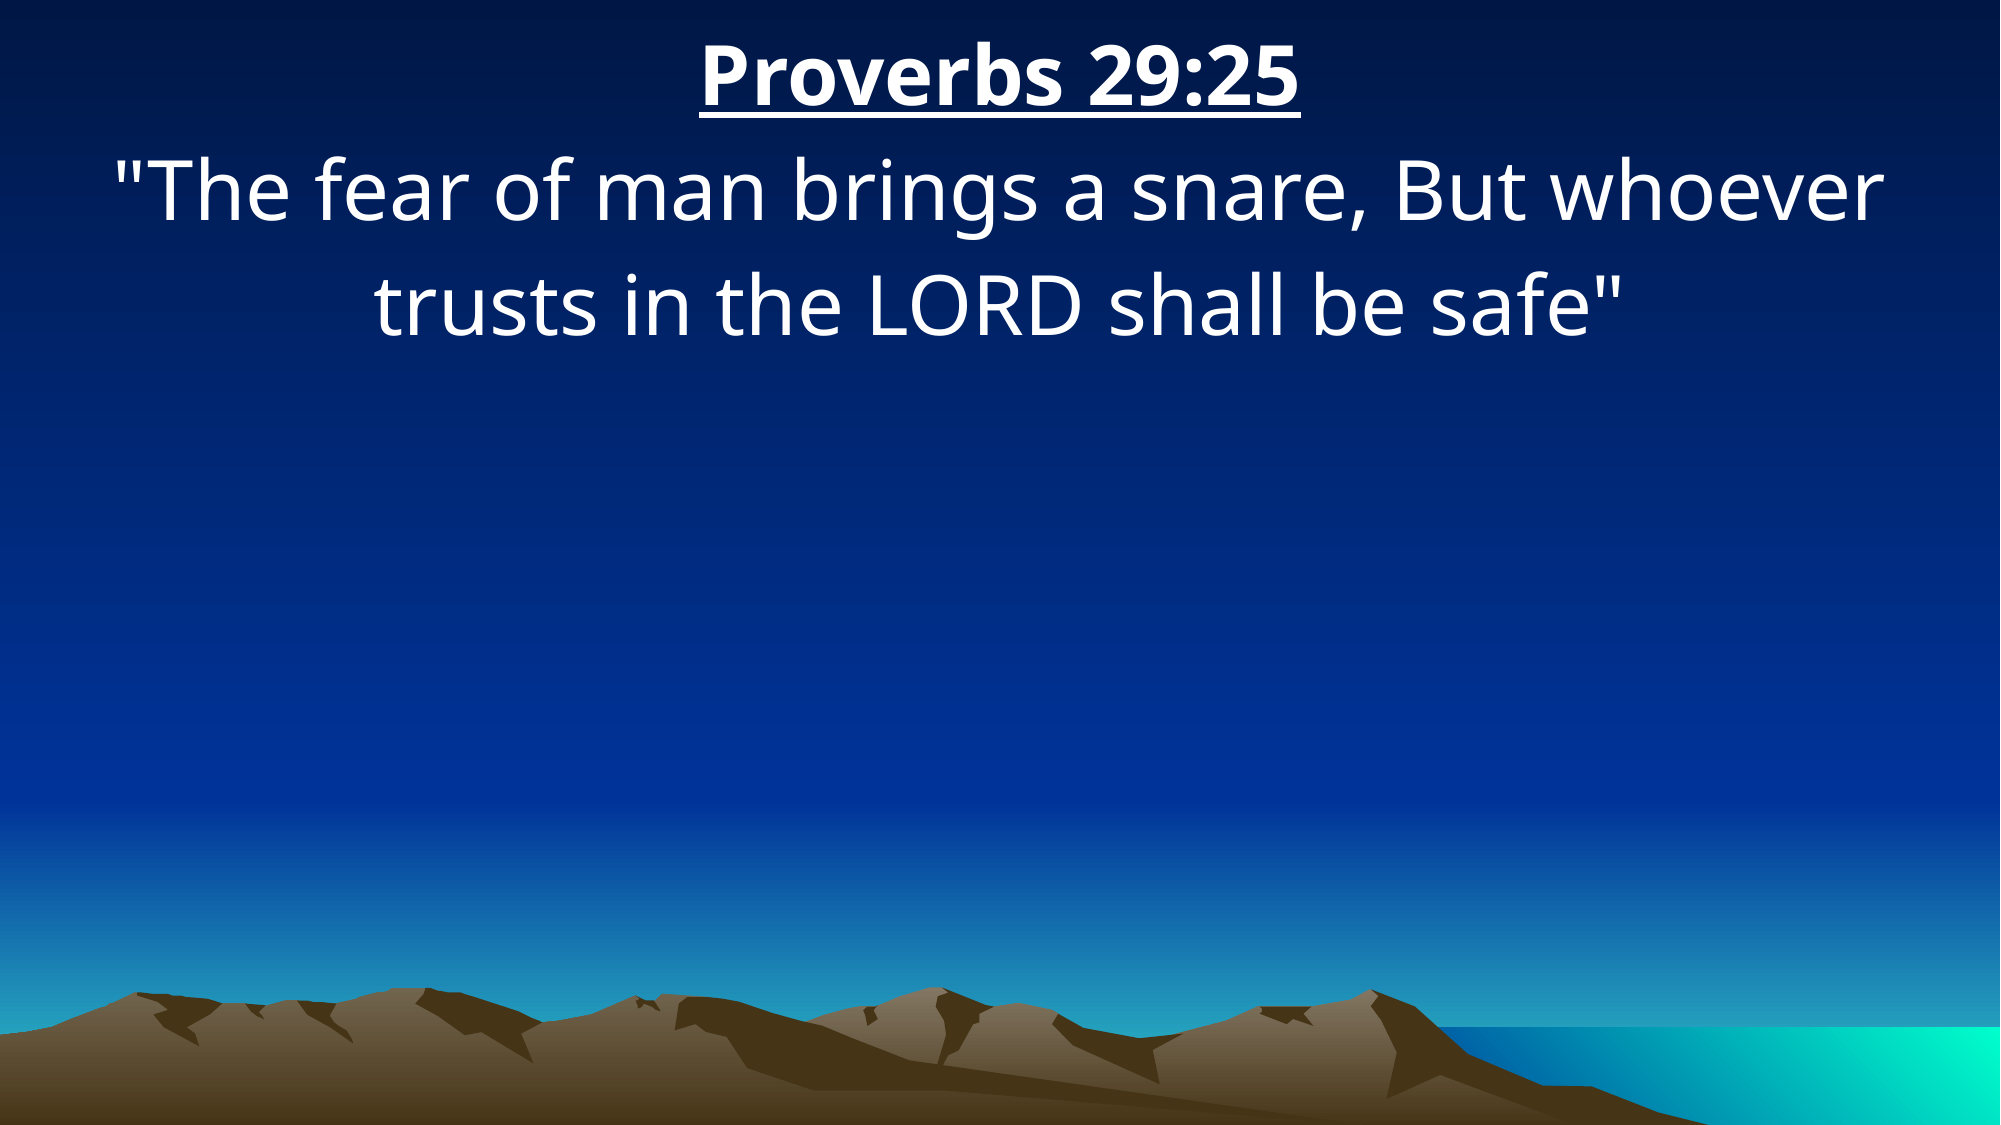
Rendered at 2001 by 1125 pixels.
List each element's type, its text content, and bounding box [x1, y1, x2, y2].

text_box Proverbs 29:25 "The fear of man brings a snare, But whoever trusts in the LORD shall be safe" [0, 0, 2000, 988]
